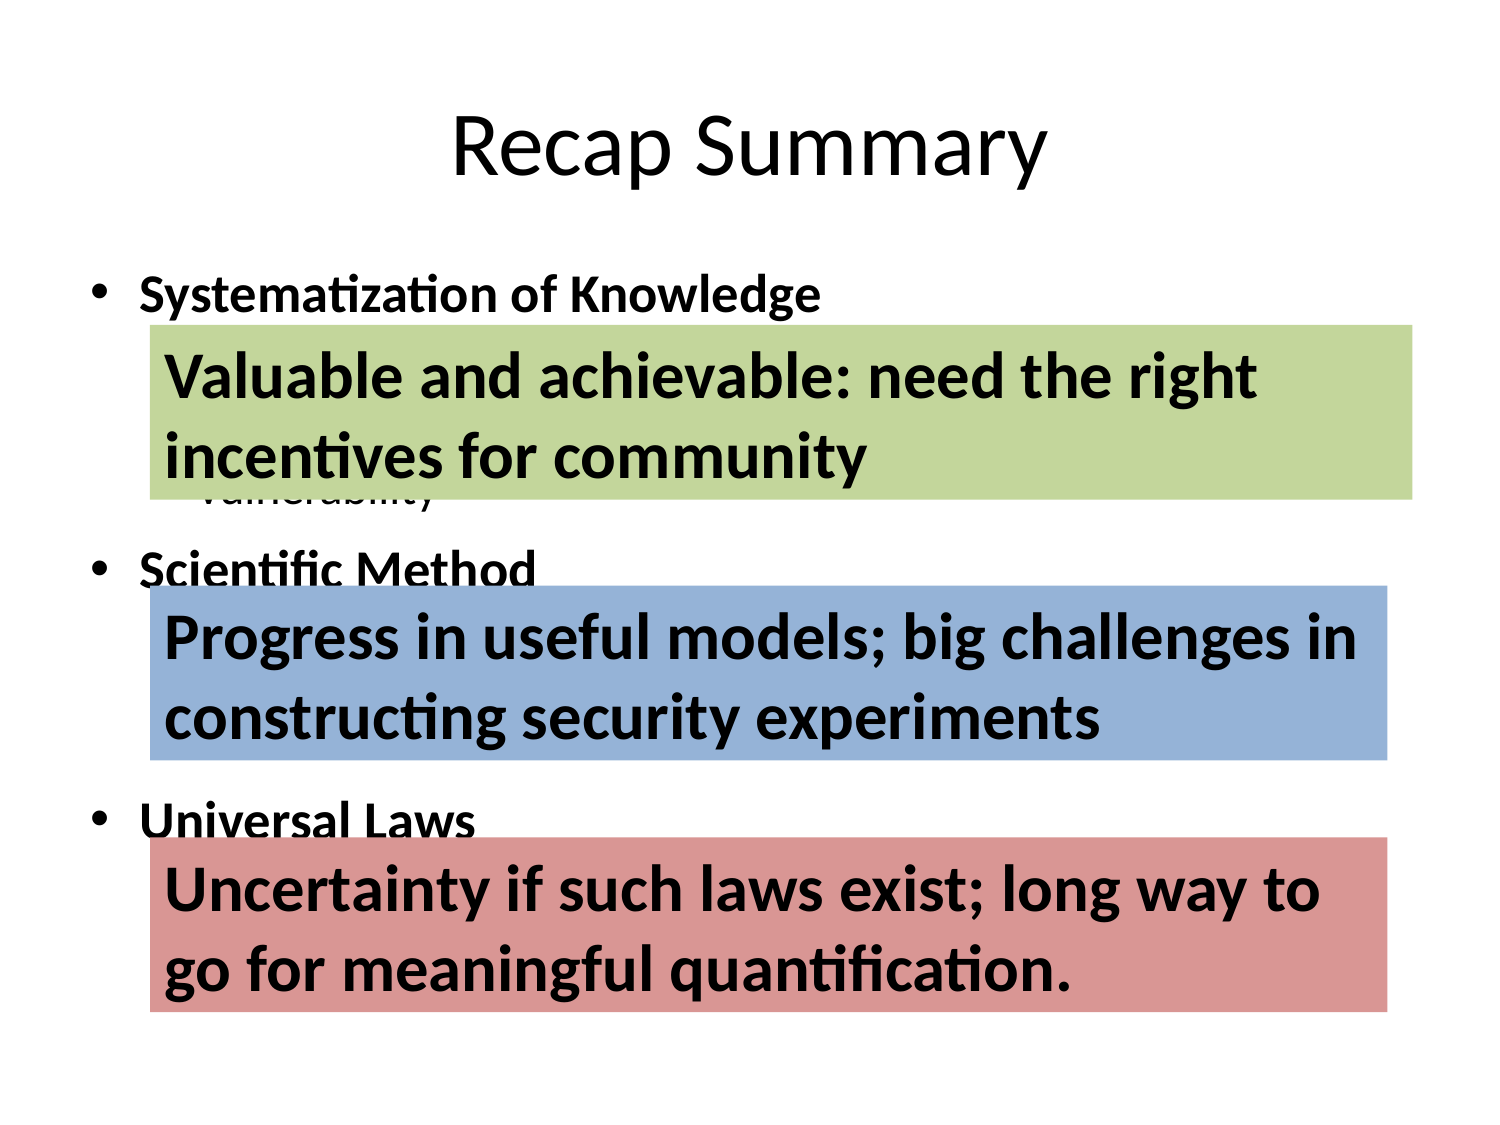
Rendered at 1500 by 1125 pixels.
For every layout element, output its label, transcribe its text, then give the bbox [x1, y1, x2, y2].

text_box Uncertainty if such laws exist; long way to go for meaningful quantification. [150, 837, 1388, 1013]
title Recap Summary [75, 45, 1425, 233]
text_box Valuable and achievable: need the right incentives for community [149, 324, 1413, 500]
text_box Progress in useful models; big challenges in constructing security experiments [150, 585, 1388, 761]
list Systematization of Knowledge Ad hoc point solutions vs. general understanding Repeating failures of the past with each new platform, type of vulnerability Scientific Method Process of hypothesis testing and experiments Building abstractions and models, theorems Universal Laws Widely applicable Make strong, quantitative predictions [75, 249, 1463, 993]
